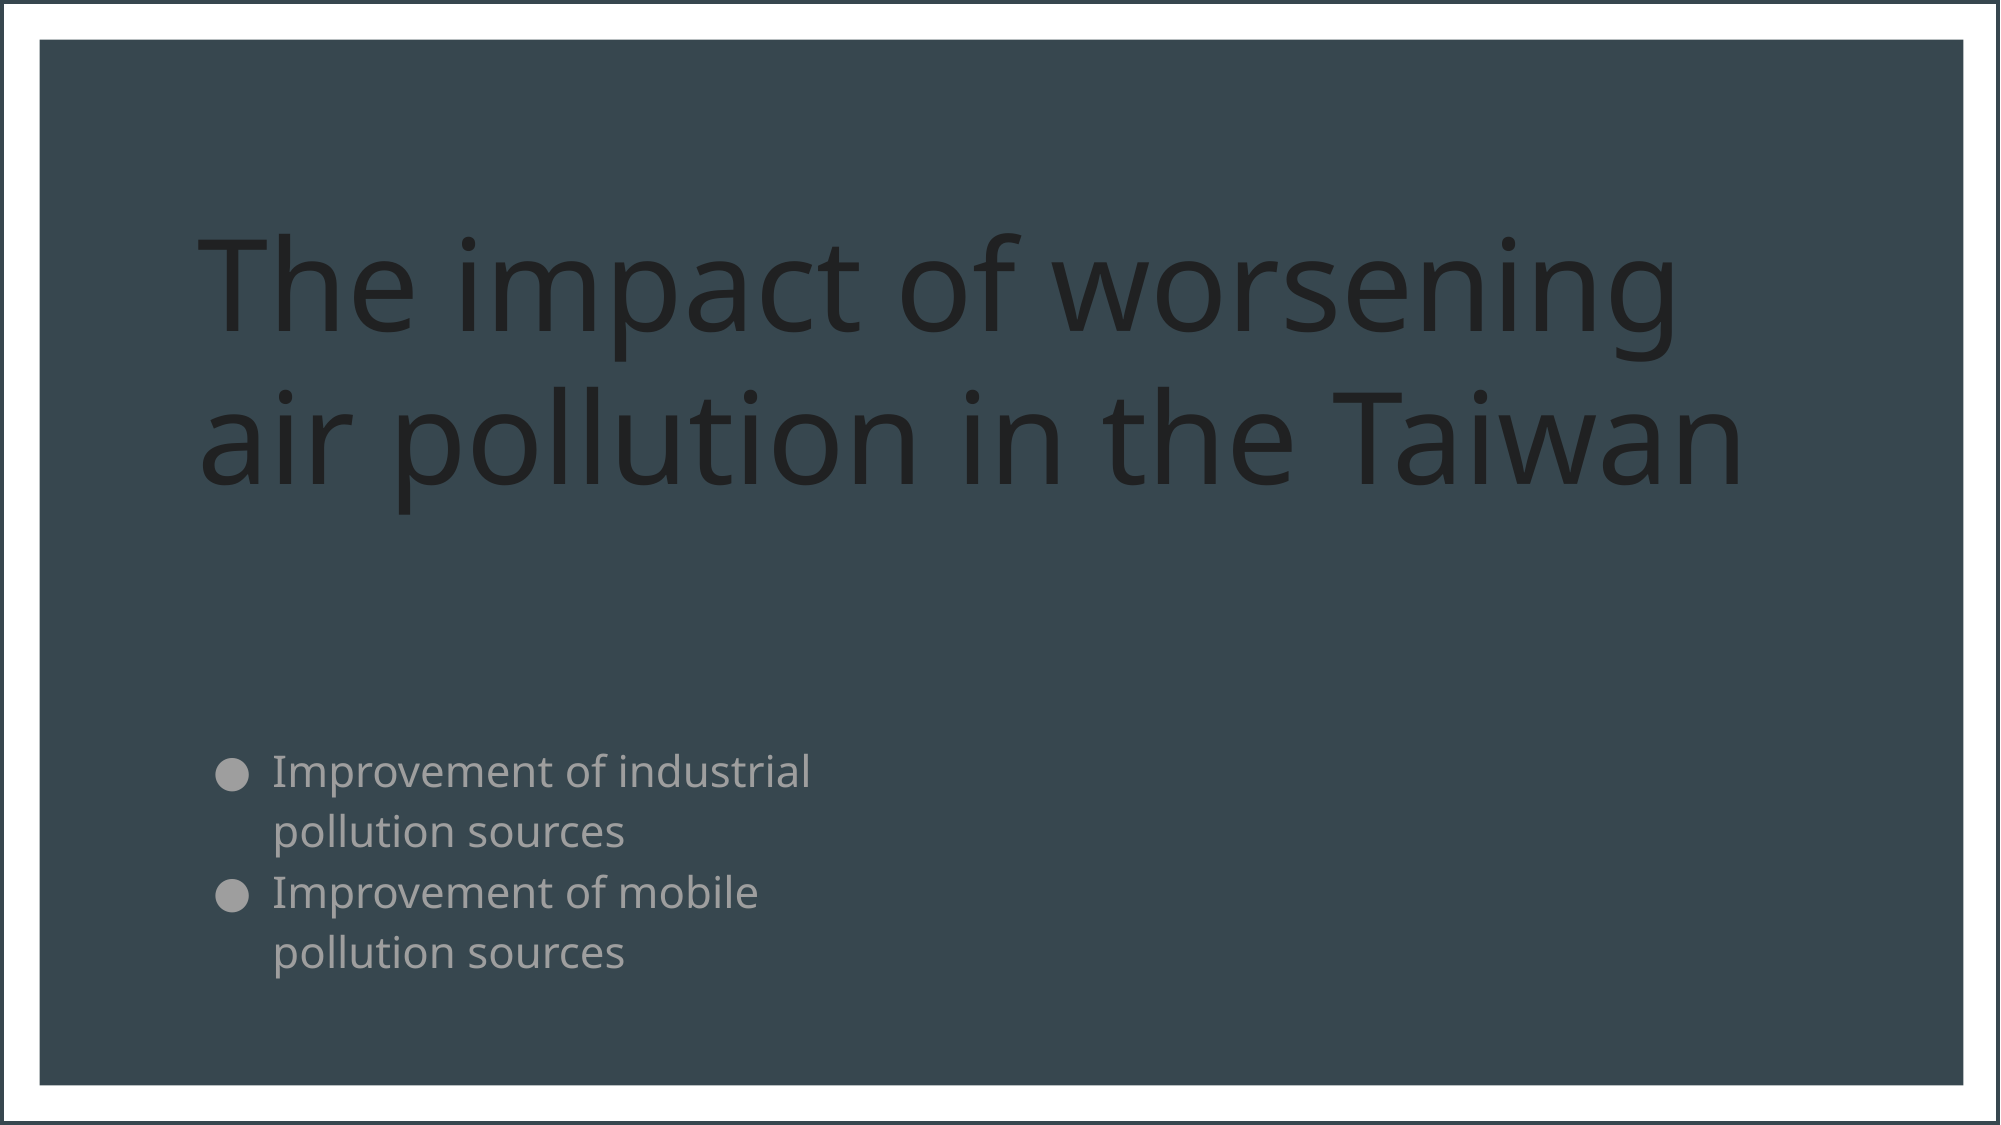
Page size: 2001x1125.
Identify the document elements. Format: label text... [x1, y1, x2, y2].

list Improvement of industrial pollution sources Improvement of mobile pollution sources [177, 715, 966, 976]
title The impact of worsening air pollution in the Taiwan [177, 183, 1823, 669]
